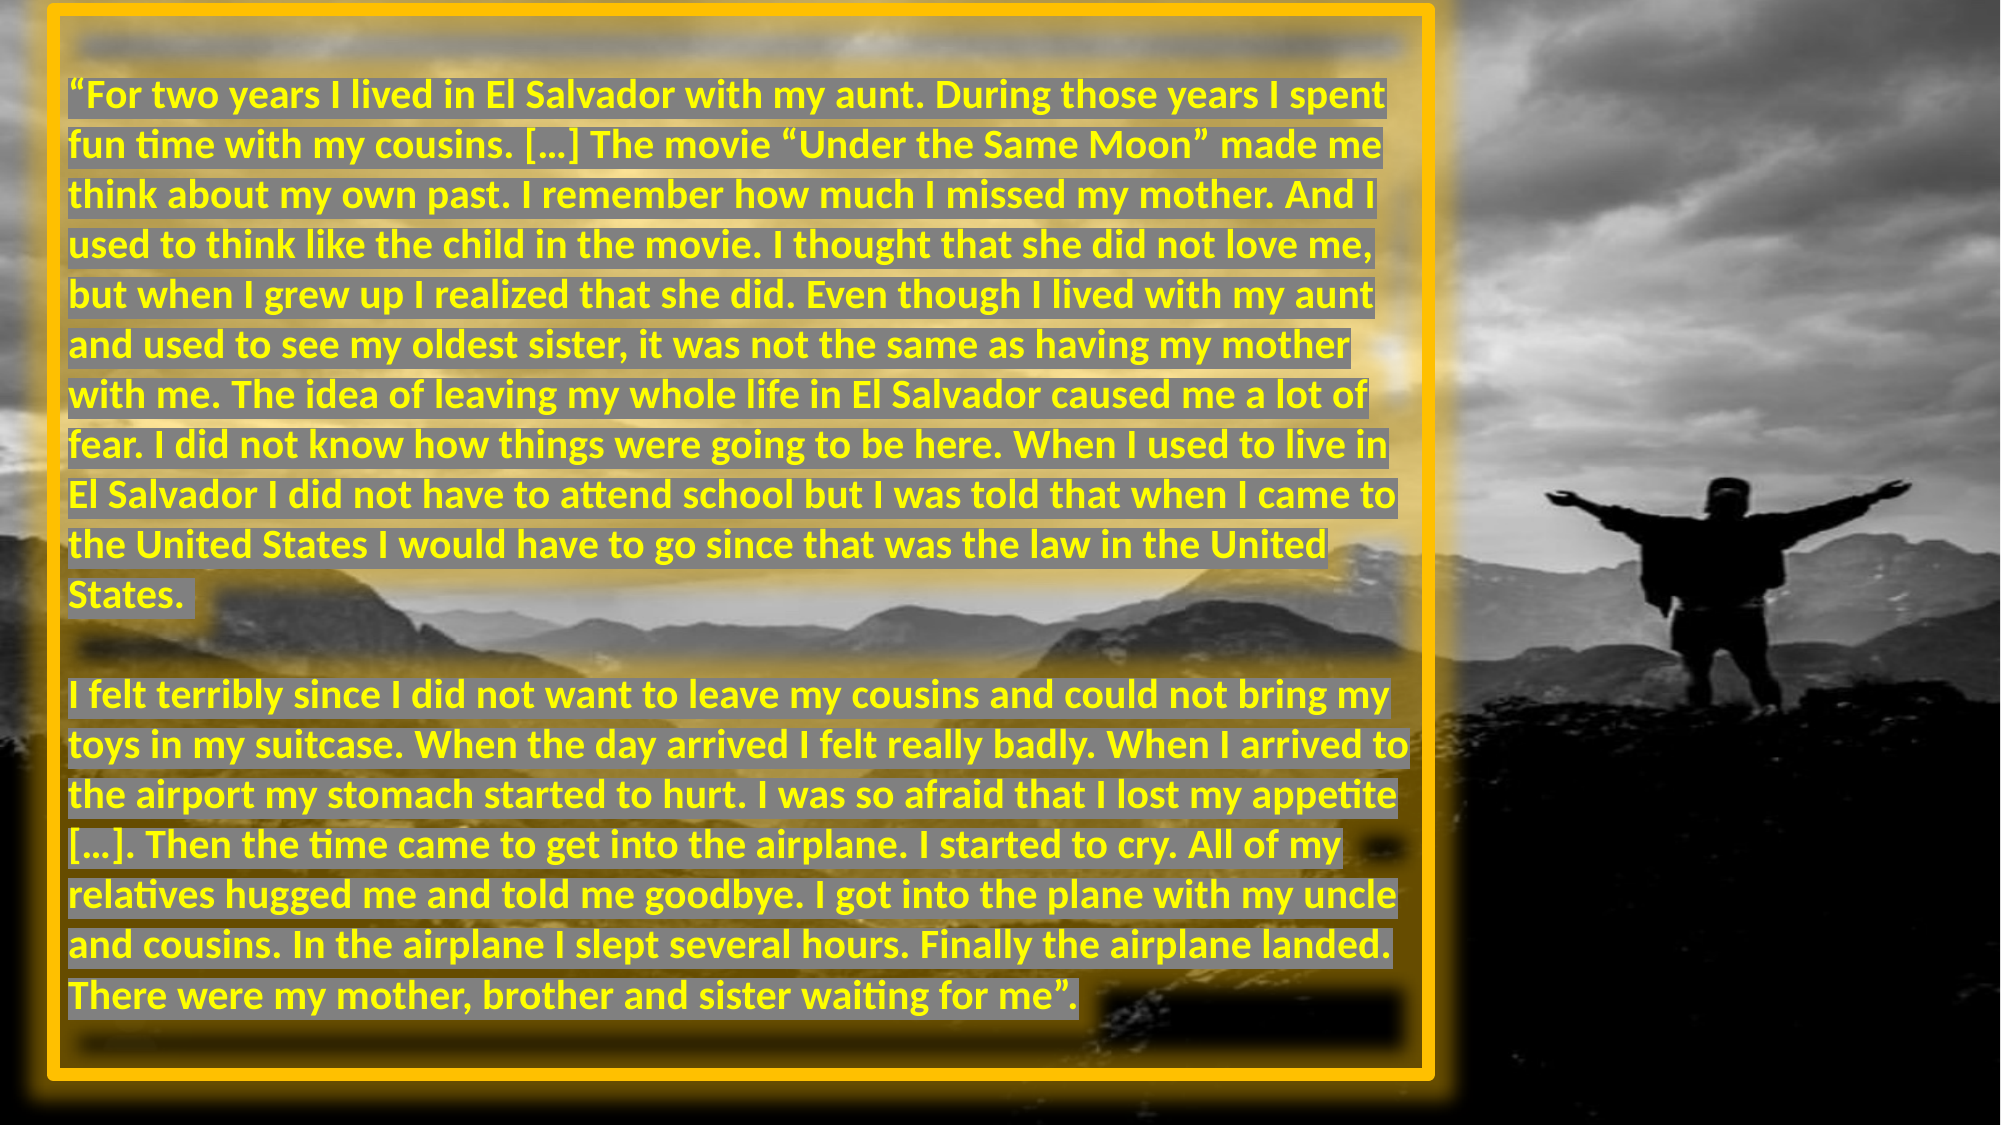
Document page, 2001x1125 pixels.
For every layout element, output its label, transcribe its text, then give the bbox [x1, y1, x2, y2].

text_box “For two years I lived in El Salvador with my aunt. During those years I spent fun time with my cousins. […] The movie “Under the Same Moon” made me think about my own past. I remember how much I missed my mother. And I used to think like the child in the movie. I thought that she did not love me, but when I grew up I realized that she did. Even though I lived with my aunt and used to see my oldest sister, it was not the same as having my mother with me. The idea of leaving my whole life in El Salvador caused me a lot of fear. I did not know how things were going to be here. When I used to live in El Salvador I did not have to attend school but I was told that when I came to the United States I would have to go since that was the law in the United States. I felt terribly since I did not want to leave my cousins and could not bring my toys in my suitcase. When the day arrived I felt really badly. When I arrived to the airport my stomach started to hurt. I was so afraid that I lost my appetite […]. Then the time came to get into the airplane. I started to cry. All of my relatives hugged me and told me goodbye. I got into the plane with my uncle and cousins. In the airplane I slept several hours. Finally the airplane landed. There were my mother, brother and sister waiting for me”. [53, 9, 1429, 1075]
picture [0, 0, 2001, 1125]
